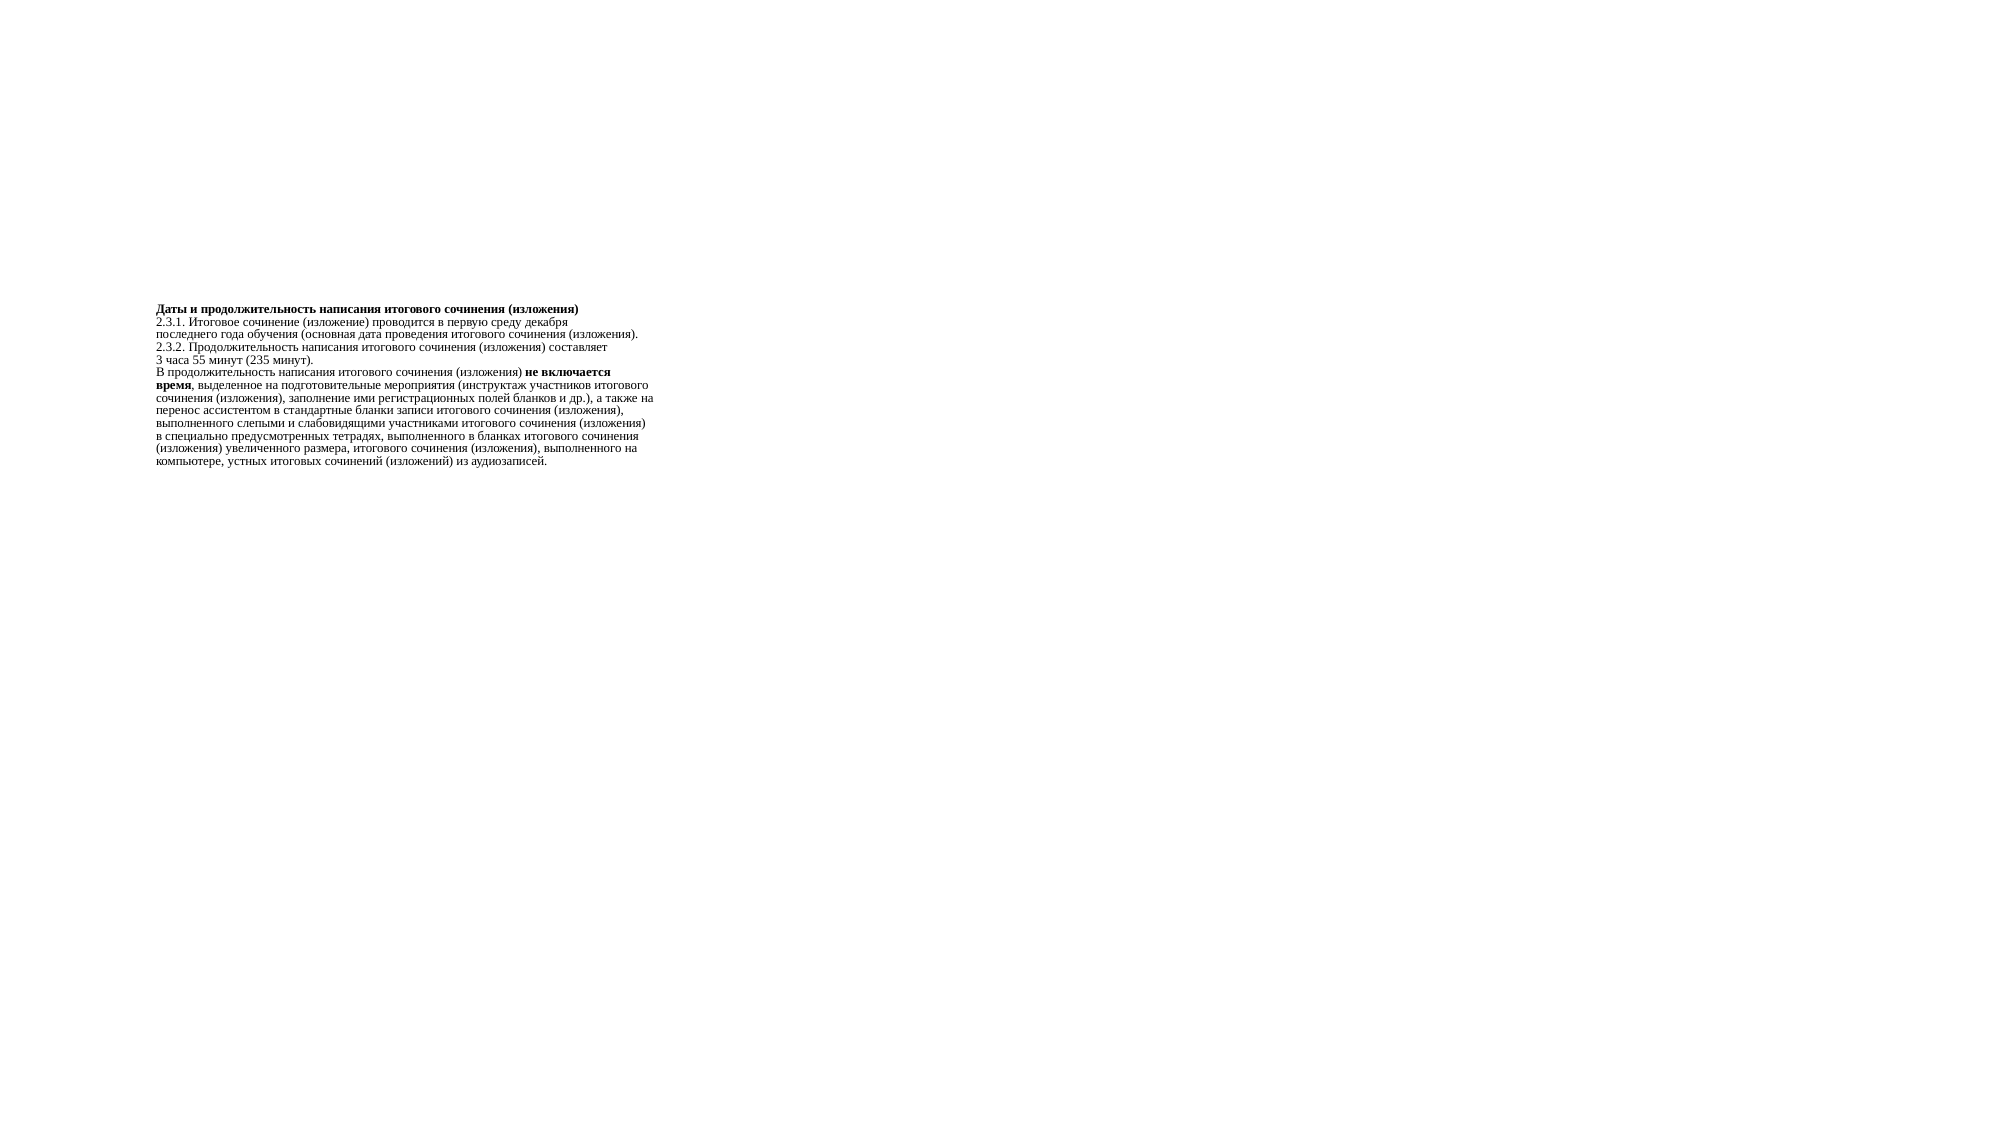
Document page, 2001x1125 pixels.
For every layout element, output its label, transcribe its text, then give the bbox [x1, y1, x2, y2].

title Даты и продолжительность написания итогового сочинения (изложения) 2.3.1. Итоговое сочинение (изложение) проводится в первую среду декабря последнего года обучения (основная дата проведения итогового сочинения (изложения). 2.3.2. Продолжительность написания итогового сочинения (изложения) составляет 3 часа 55 минут (235 минут). В продолжительность написания итогового сочинения (изложения) не включается время, выделенное на подготовительные мероприятия (инструктаж участников итогового сочинения (изложения), заполнение ими регистрационных полей бланков и др.), а также на перенос ассистентом в стандартные бланки записи итогового сочинения (изложения), выполненного слепыми и слабовидящими участниками итогового сочинения (изложения) в специально предусмотренных тетрадях, выполненного в бланках итогового сочинения (изложения) увеличенного размера, итогового сочинения (изложения), выполненного на компьютере, устных итоговых сочинений (изложений) из аудиозаписей. [140, 294, 1866, 512]
